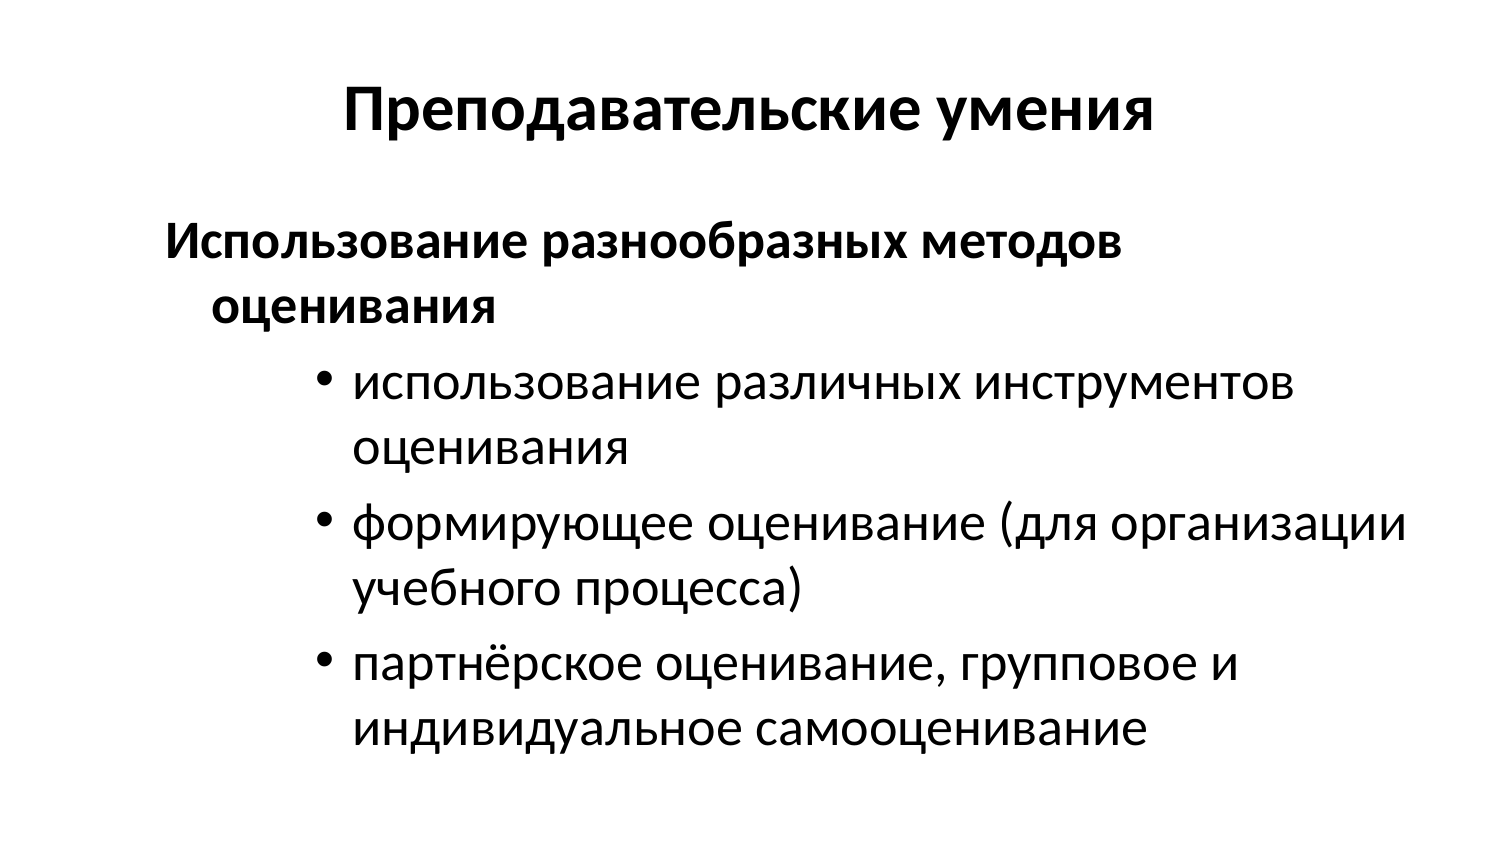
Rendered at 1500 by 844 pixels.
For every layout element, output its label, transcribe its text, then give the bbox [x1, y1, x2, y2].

list Использование разнообразных методов оценивания использование различных инструментов оценивания формирующее оценивание (для организации учебного процесса) партнёрское оценивание, групповое и индивидуальное самооценивание [74, 196, 1426, 754]
title Преподавательские умения [74, 33, 1426, 175]
